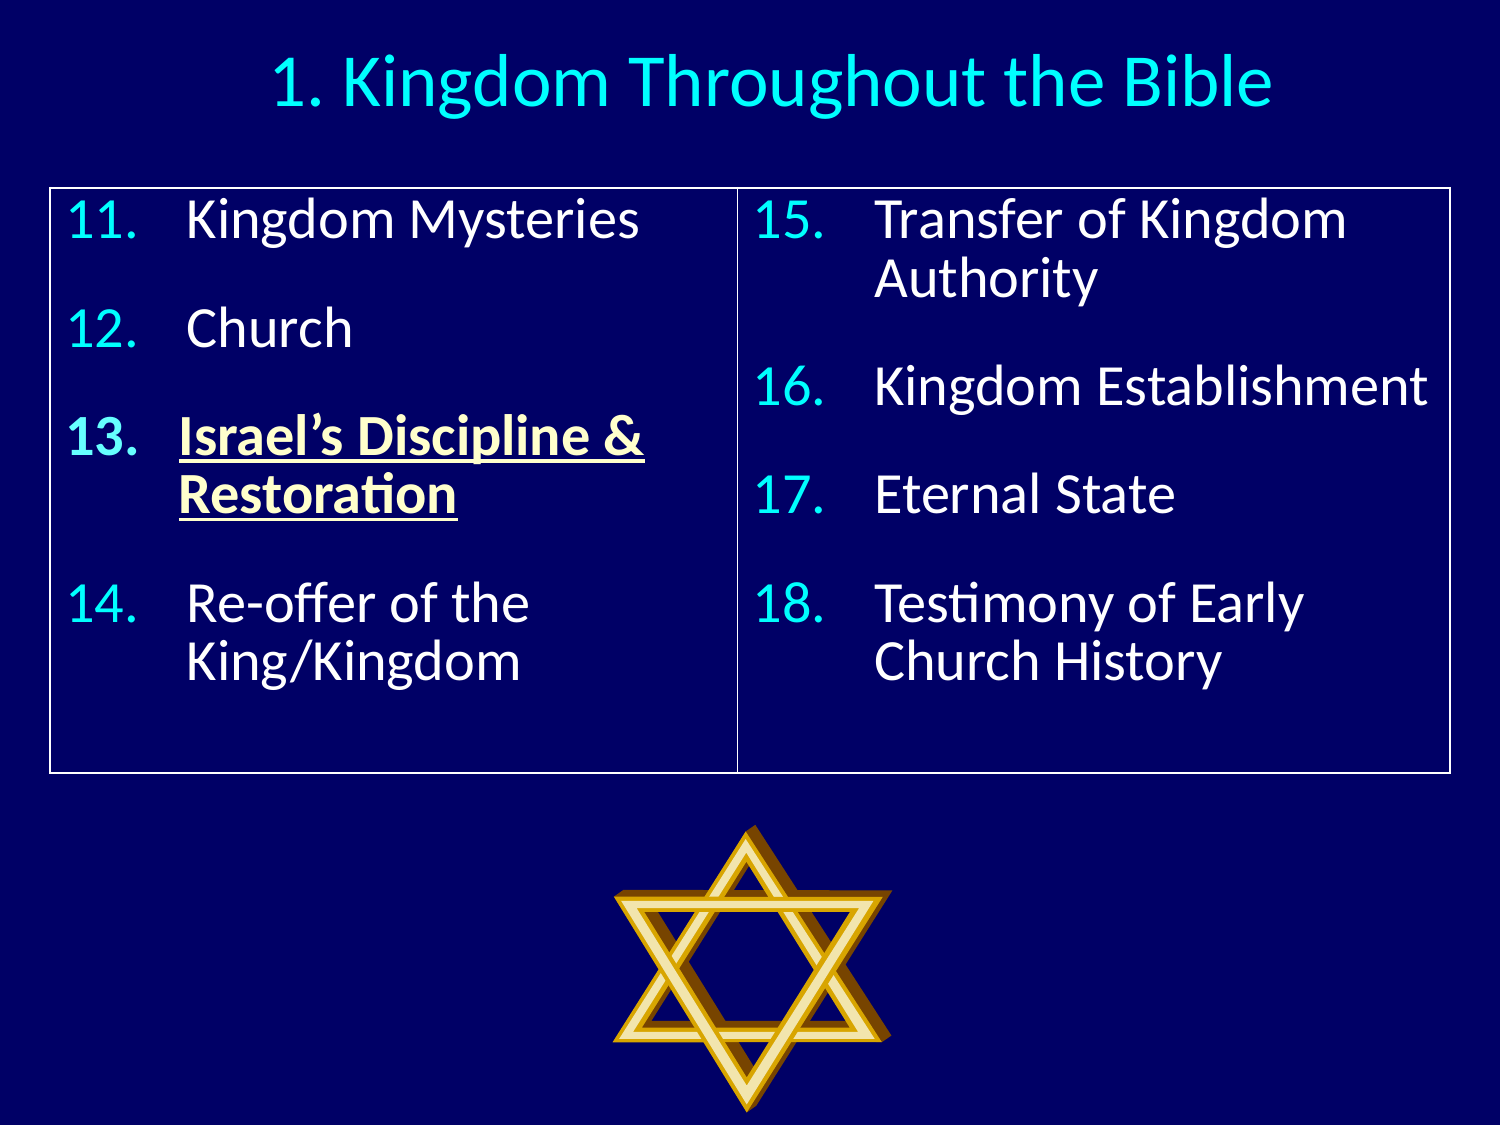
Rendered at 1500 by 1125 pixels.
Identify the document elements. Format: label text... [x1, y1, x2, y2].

title 1. Kingdom Throughout the Bible [71, 7, 1473, 146]
table_header Transfer of Kingdom Authority Kingdom Establishment Eternal State Testimony of Early Church History [738, 189, 1449, 772]
table_header Kingdom Mysteries Church Israel’s Discipline & Restoration Re-offer of the King/Kingdom [51, 189, 737, 772]
picture [612, 824, 893, 1113]
